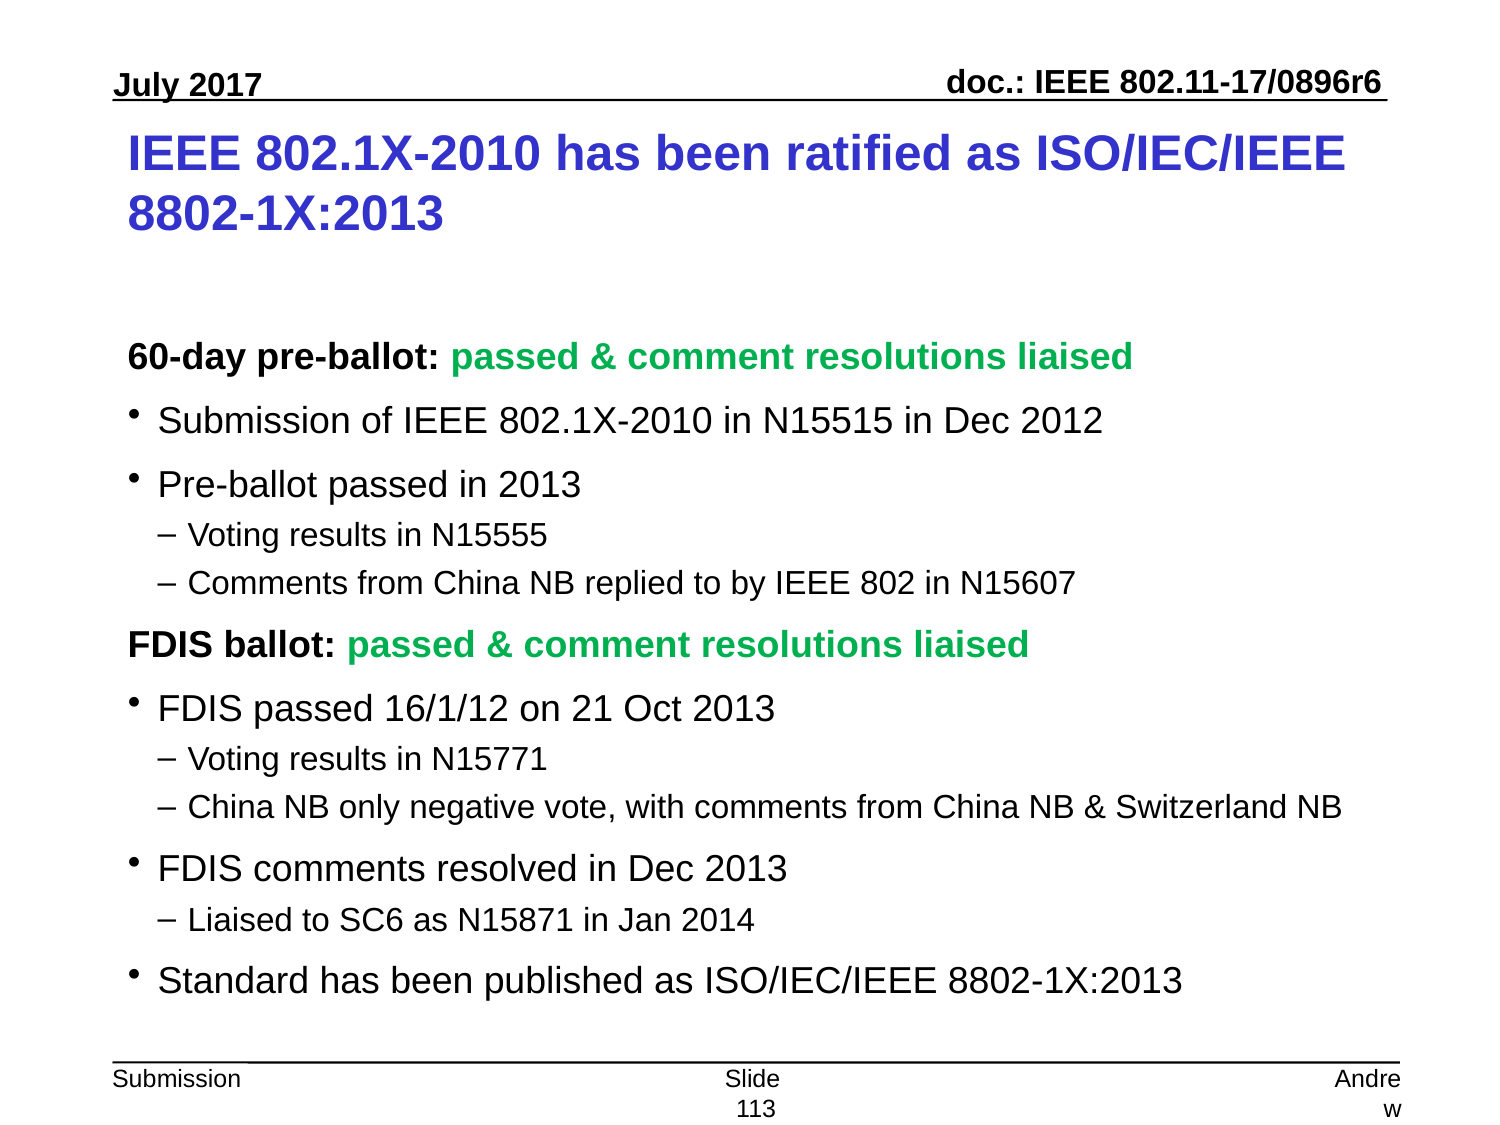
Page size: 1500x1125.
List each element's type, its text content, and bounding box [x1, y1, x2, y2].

slide_number Slide 113 [709, 1061, 803, 1093]
footer Andrew Myles, Cisco [1320, 1061, 1402, 1093]
list 60-day pre-ballot: passed & comment resolutions liaised Submission of IEEE 802.1X-2010 in N15515 in Dec 2012 Pre-ballot passed in 2013 Voting results in N15555 Comments from China NB replied to by IEEE 802 in N15607 FDIS ballot: passed & comment resolutions liaised FDIS passed 16/1/12 on 21 Oct 2013 Voting results in N15771 China NB only negative vote, with comments from China NB & Switzerland NB FDIS comments resolved in Dec 2013 Liaised to SC6 as N15871 in Jan 2014 Standard has been published as ISO/IEC/IEEE 8802-1X:2013 [112, 324, 1388, 1000]
title IEEE 802.1X-2010 has been ratified as ISO/IEC/IEEE 8802-1X:2013 [112, 112, 1388, 288]
